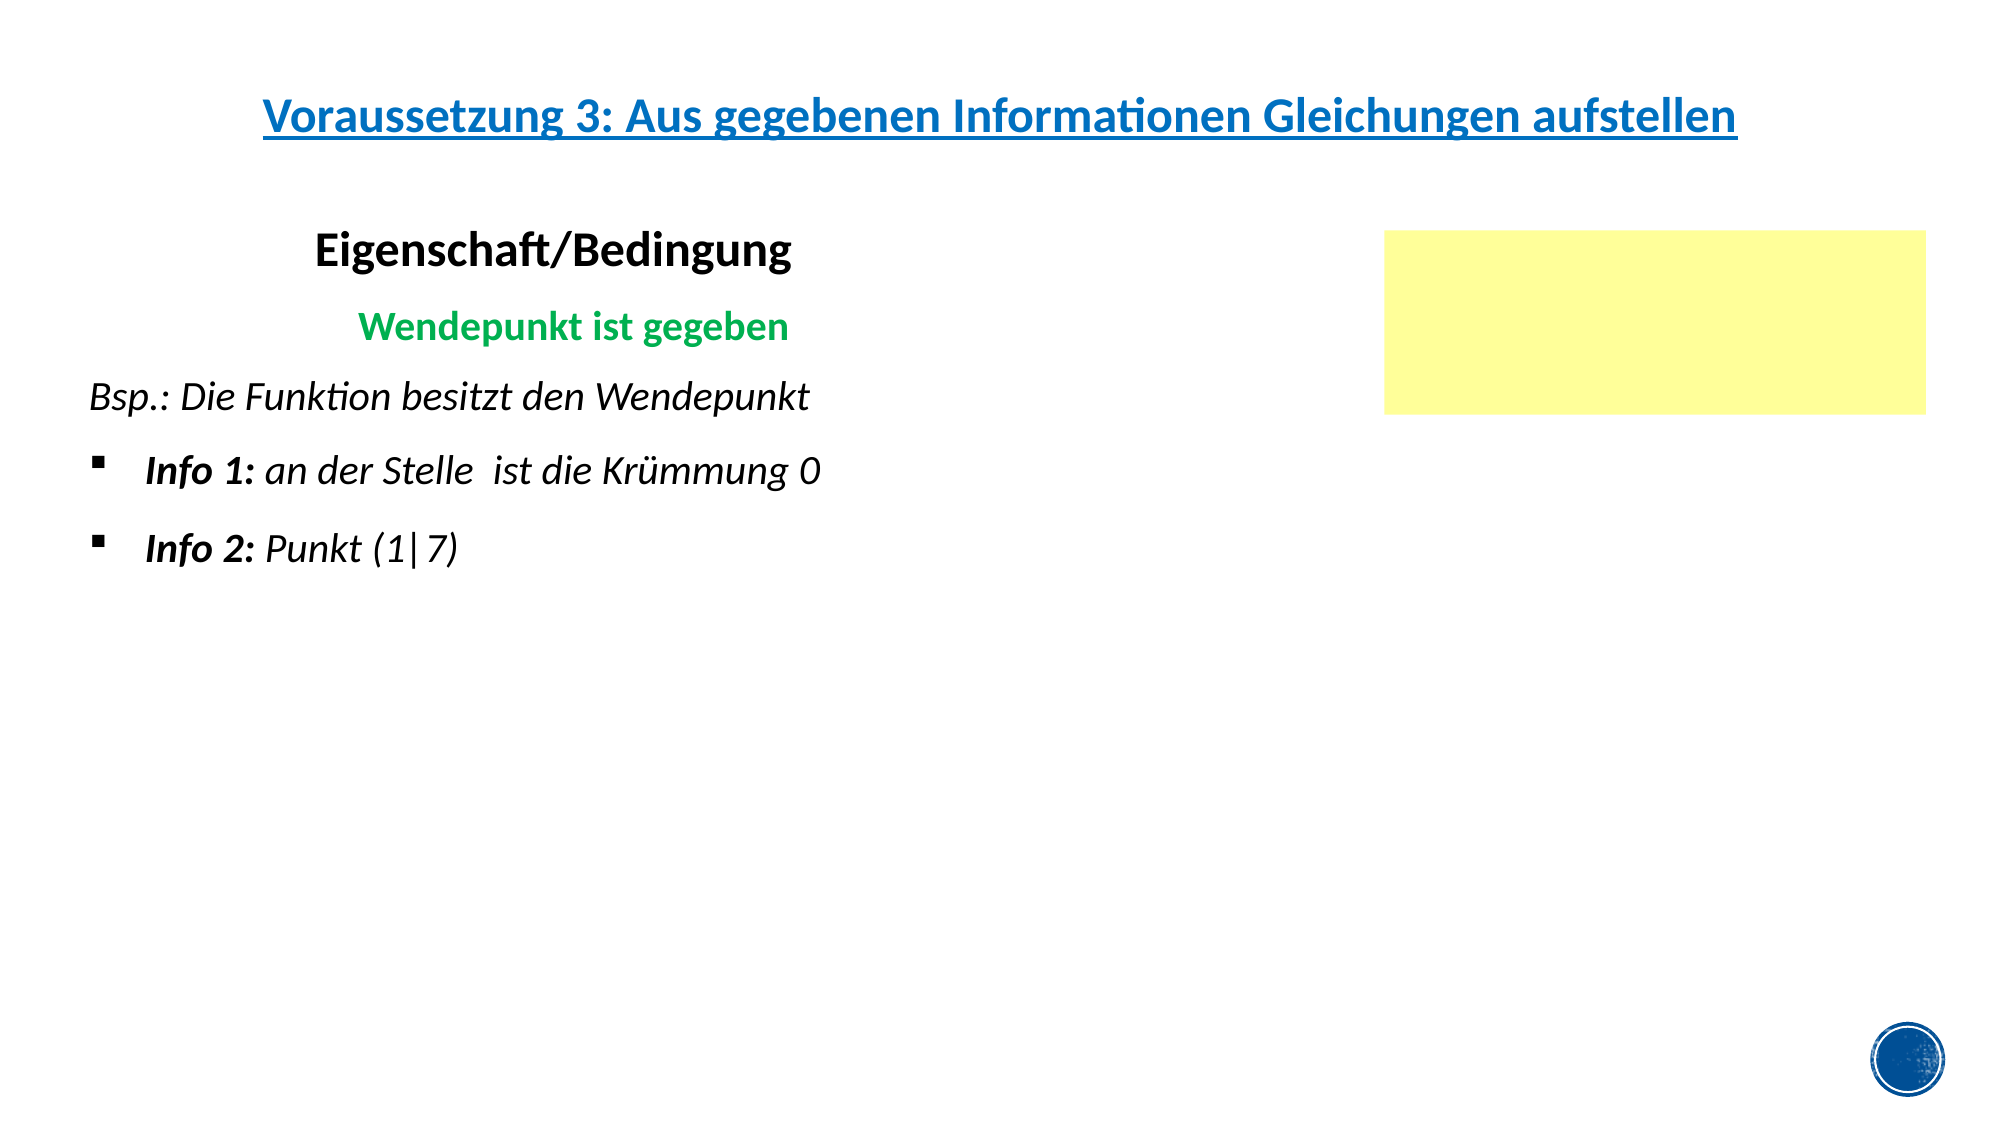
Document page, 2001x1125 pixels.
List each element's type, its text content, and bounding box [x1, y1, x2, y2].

text_box Eigenschaft/Bedingung [300, 208, 944, 284]
text_box Voraussetzung 3: Aus gegebenen Informationen Gleichungen aufstellen [247, 75, 1753, 151]
